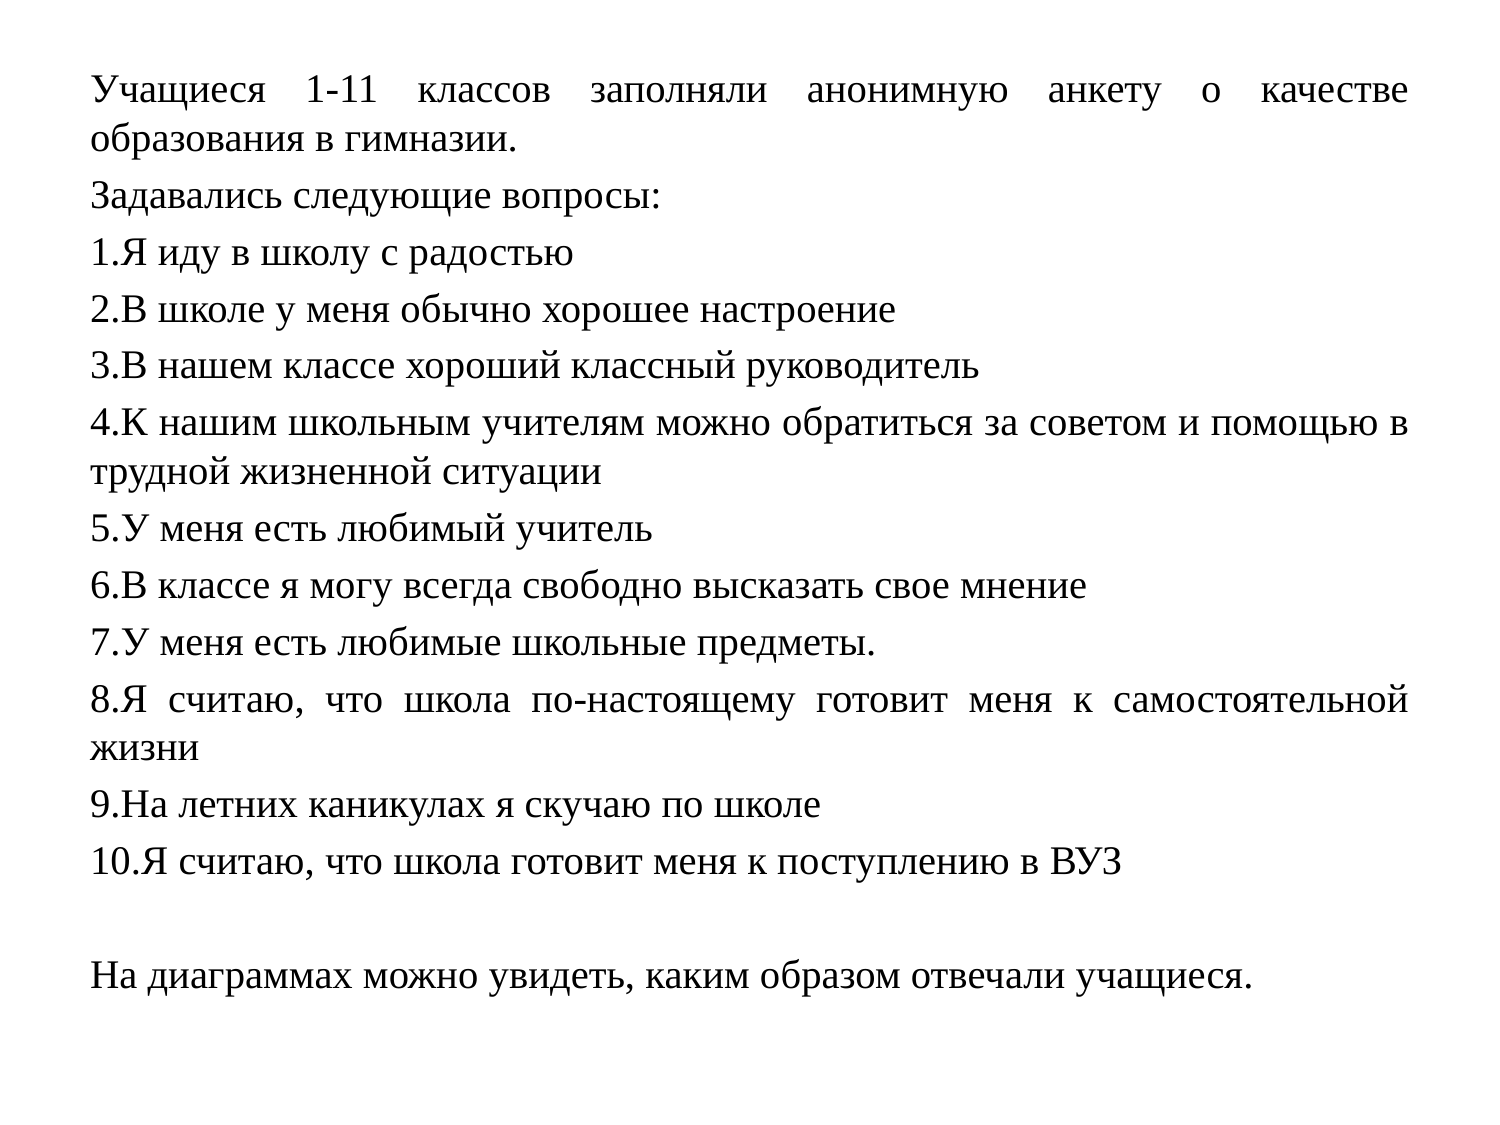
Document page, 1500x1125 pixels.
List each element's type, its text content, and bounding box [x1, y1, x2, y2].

list Учащиеся 1-11 классов заполняли анонимную анкету о качестве образования в гимназии. Задавались следующие вопросы: 1.Я иду в школу с радостью 2.В школе у меня обычно хорошее настроение 3.В нашем классе хороший классный руководитель 4.К нашим школьным учителям можно обратиться за советом и помощью в трудной жизненной ситуации 5.У меня есть любимый учитель 6.В классе я могу всегда свободно высказать свое мнение 7.У меня есть любимые школьные предметы. 8.Я считаю, что школа по-настоящему готовит меня к самостоятельной жизни 9.На летних каникулах я скучаю по школе 10.Я считаю, что школа готовит меня к поступлению в ВУЗ На диаграммах можно увидеть, каким образом отвечали учащиеся. [75, 54, 1425, 1005]
